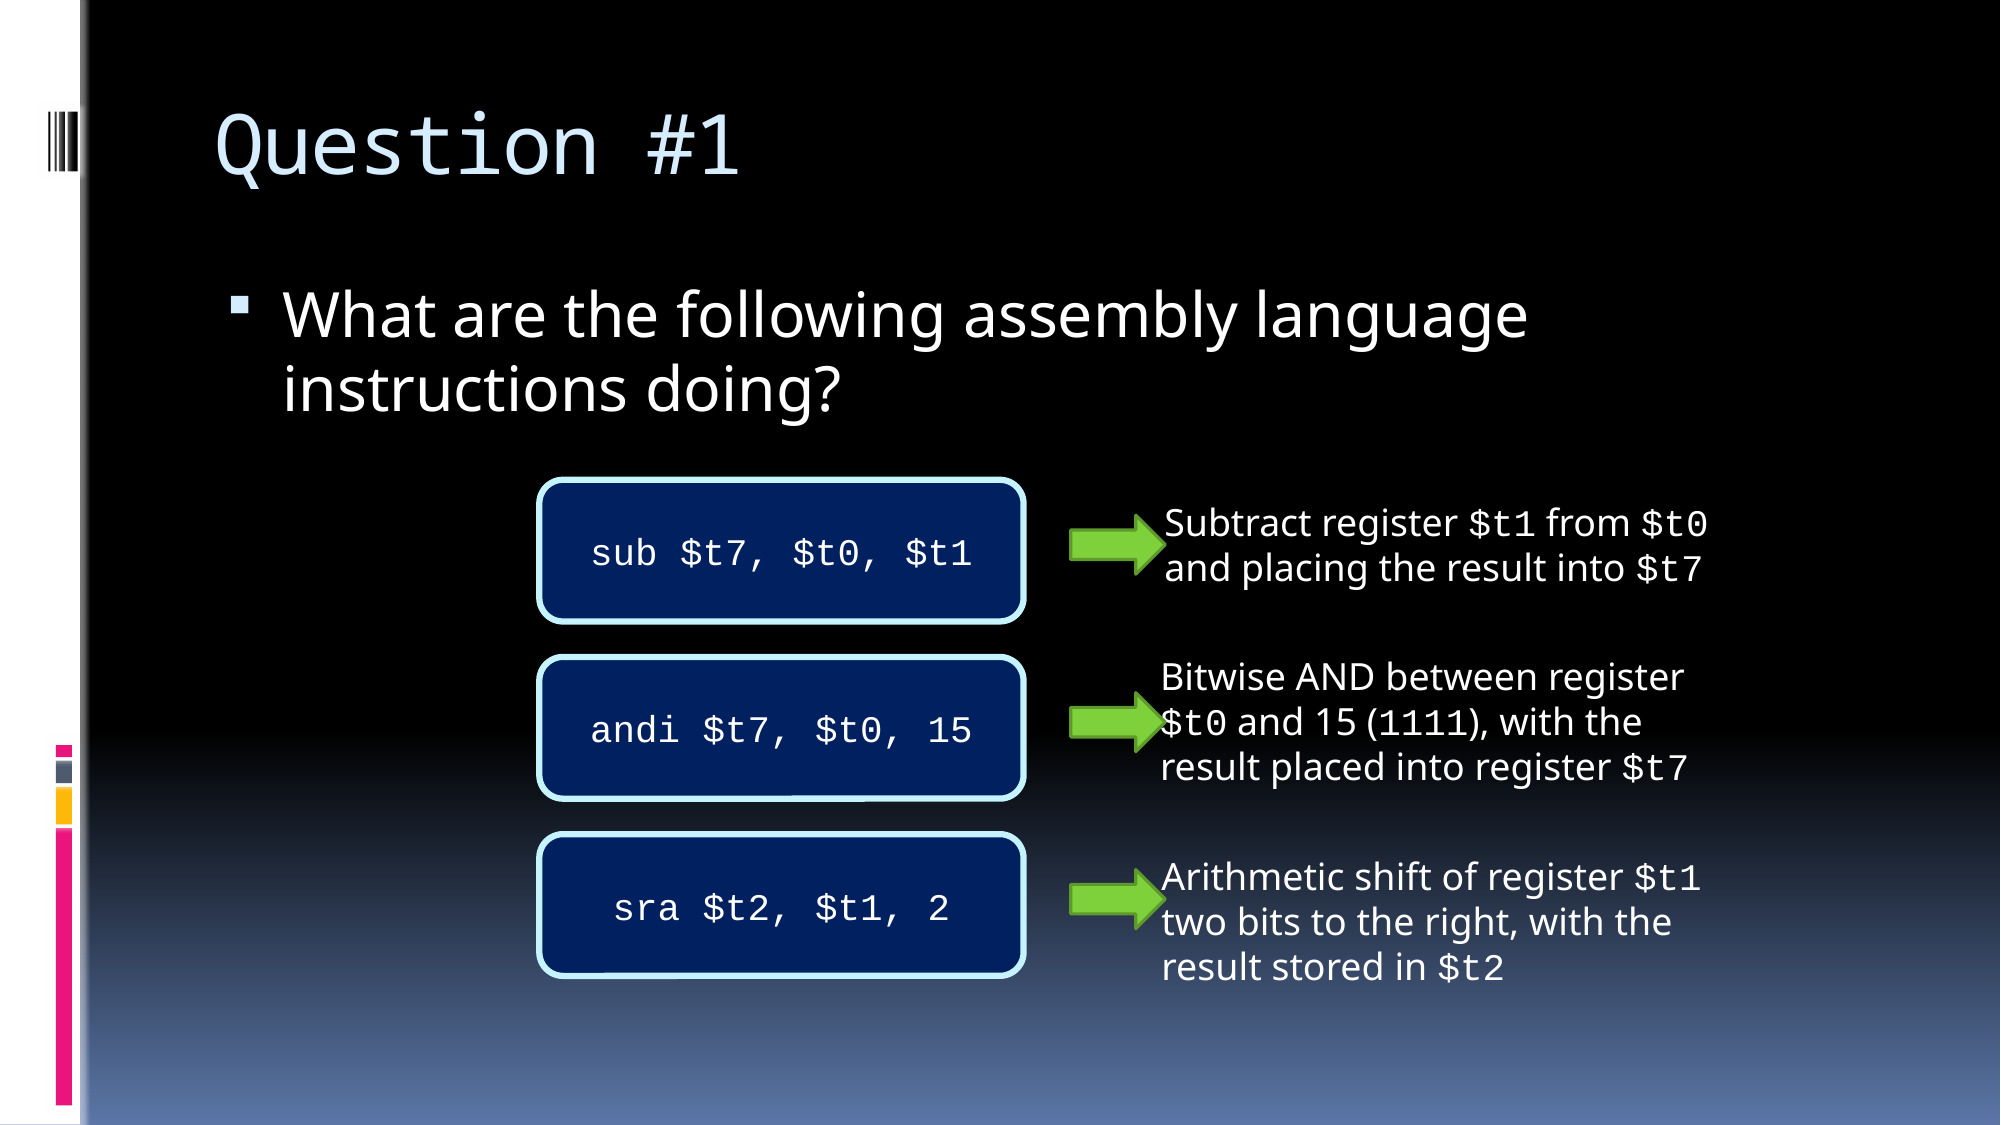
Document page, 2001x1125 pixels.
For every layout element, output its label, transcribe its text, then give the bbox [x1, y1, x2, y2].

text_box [1070, 845, 1700, 998]
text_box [1070, 644, 1677, 798]
text_box sub $t7, $t0, $t1 [537, 478, 1026, 624]
list What are the following assembly language instructions doing? [200, 267, 1900, 1043]
text_box sra $t2, $t1, 2 [537, 832, 1026, 978]
title Question #1 [200, 83, 1900, 234]
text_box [1070, 491, 1710, 599]
text_box andi $t7, $t0, 15 [537, 655, 1026, 801]
